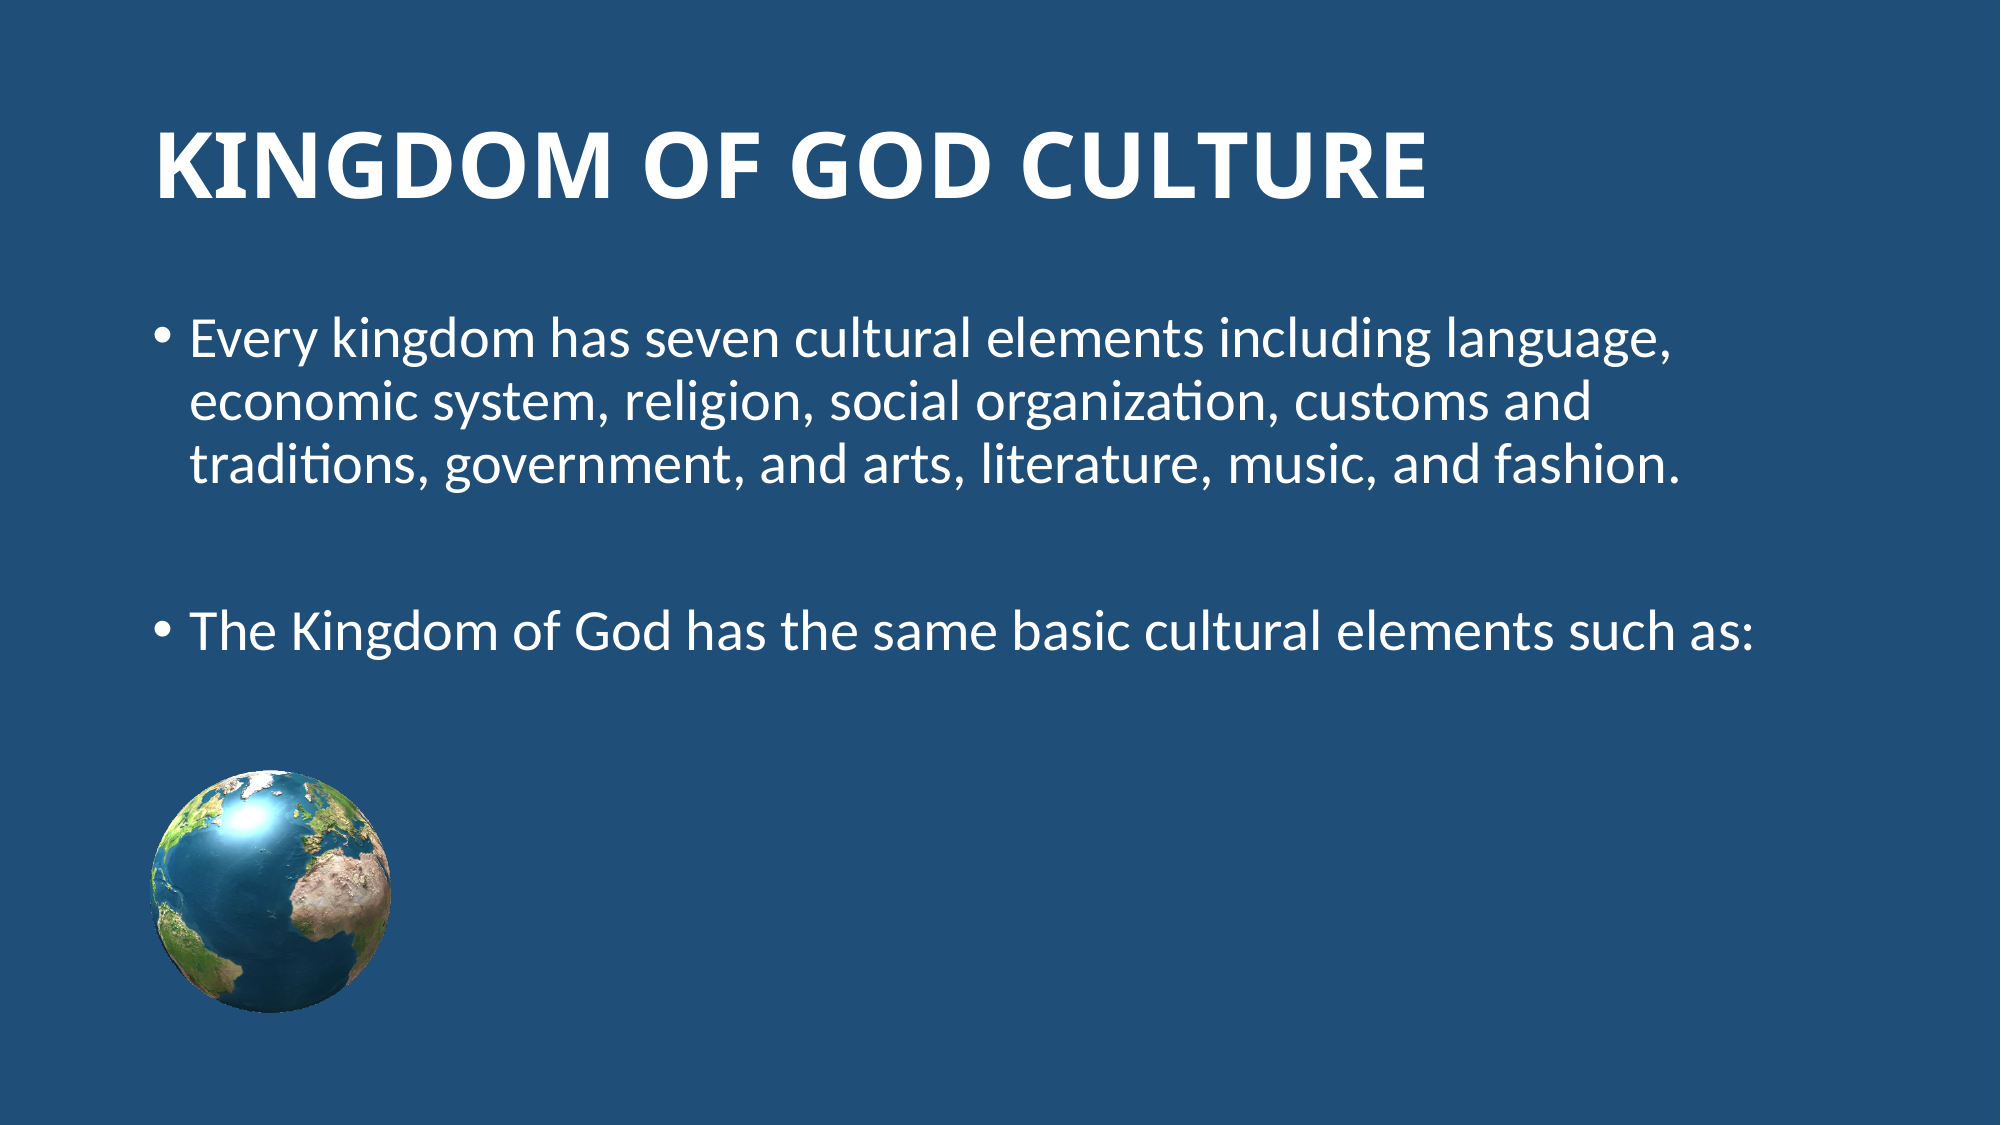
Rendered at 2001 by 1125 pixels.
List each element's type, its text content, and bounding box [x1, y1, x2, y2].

list Every kingdom has seven cultural elements including language, economic system, religion, social organization, customs and traditions, government, and arts, literature, music, and fashion. The Kingdom of God has the same basic cultural elements such as: [137, 299, 1863, 1014]
picture [148, 769, 393, 1014]
title KINGDOM OF GOD CULTURE [137, 59, 1863, 278]
